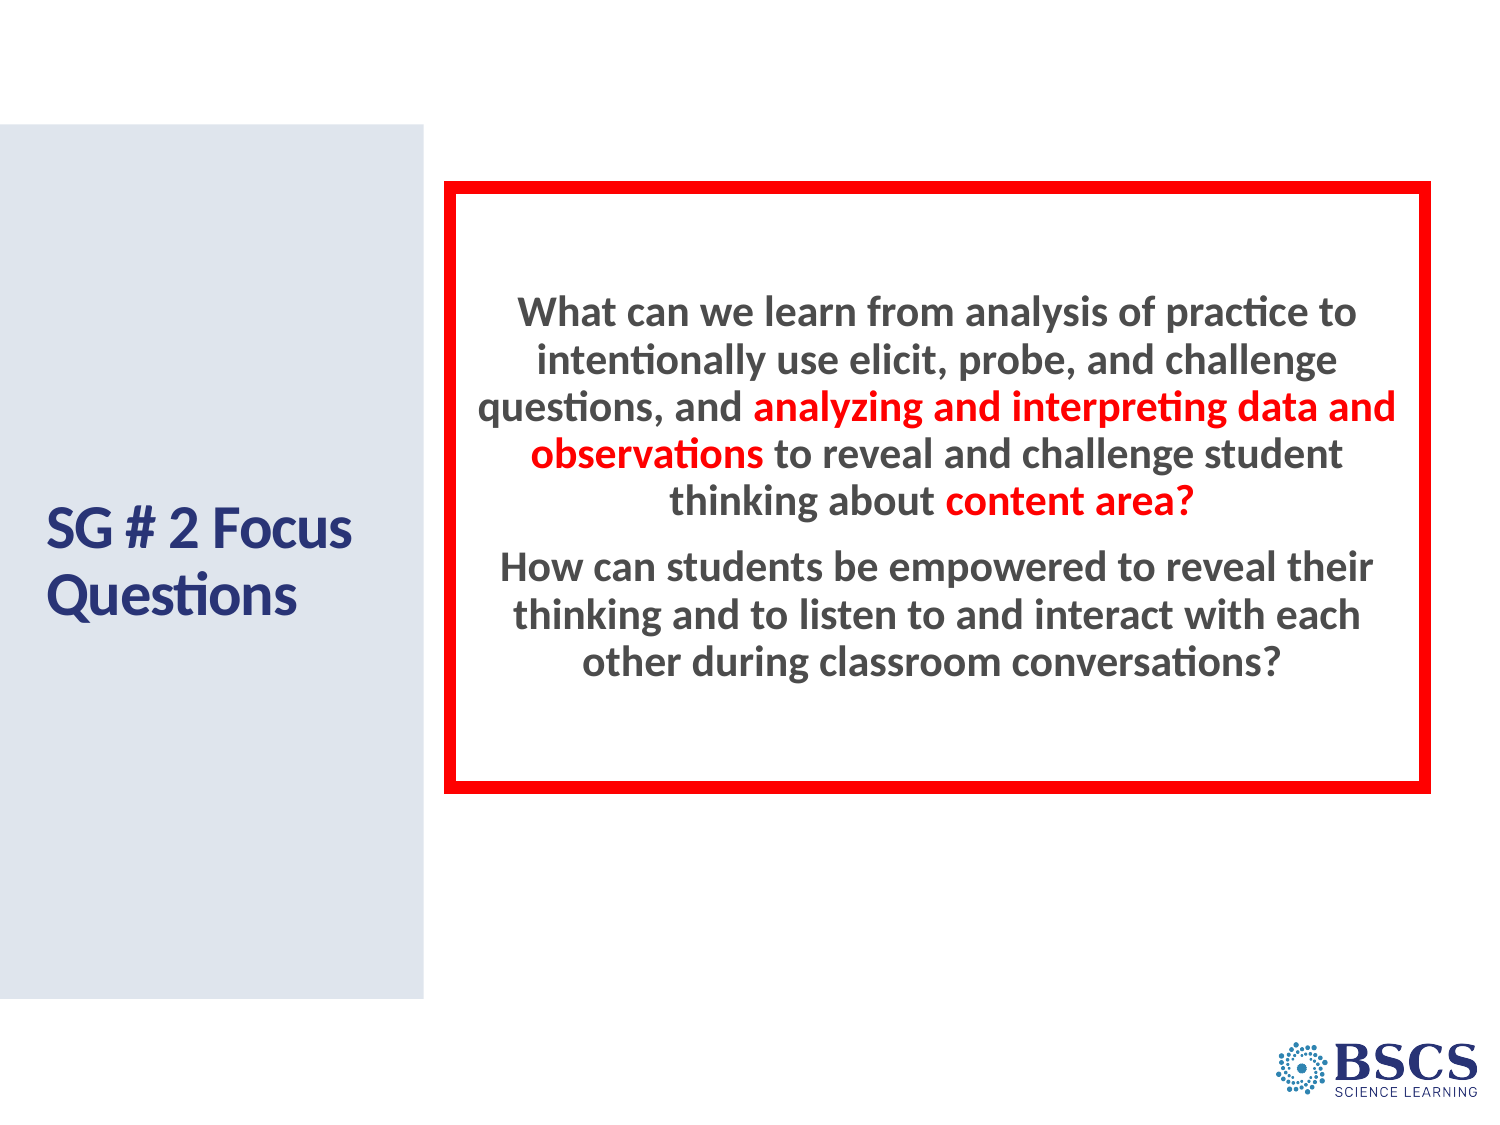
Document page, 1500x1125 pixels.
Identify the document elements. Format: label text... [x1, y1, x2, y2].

picture [1275, 1041, 1478, 1098]
title SG # 2 Focus Questions [31, 184, 394, 940]
text_box What can we learn from analysis of practice to intentionally use elicit, probe, and challenge questions, and analyzing and interpreting data and observations to reveal and challenge student thinking about content area? How can students be empowered to reveal their thinking and to listen to and interact with each other during classroom conversations? [449, 187, 1425, 788]
